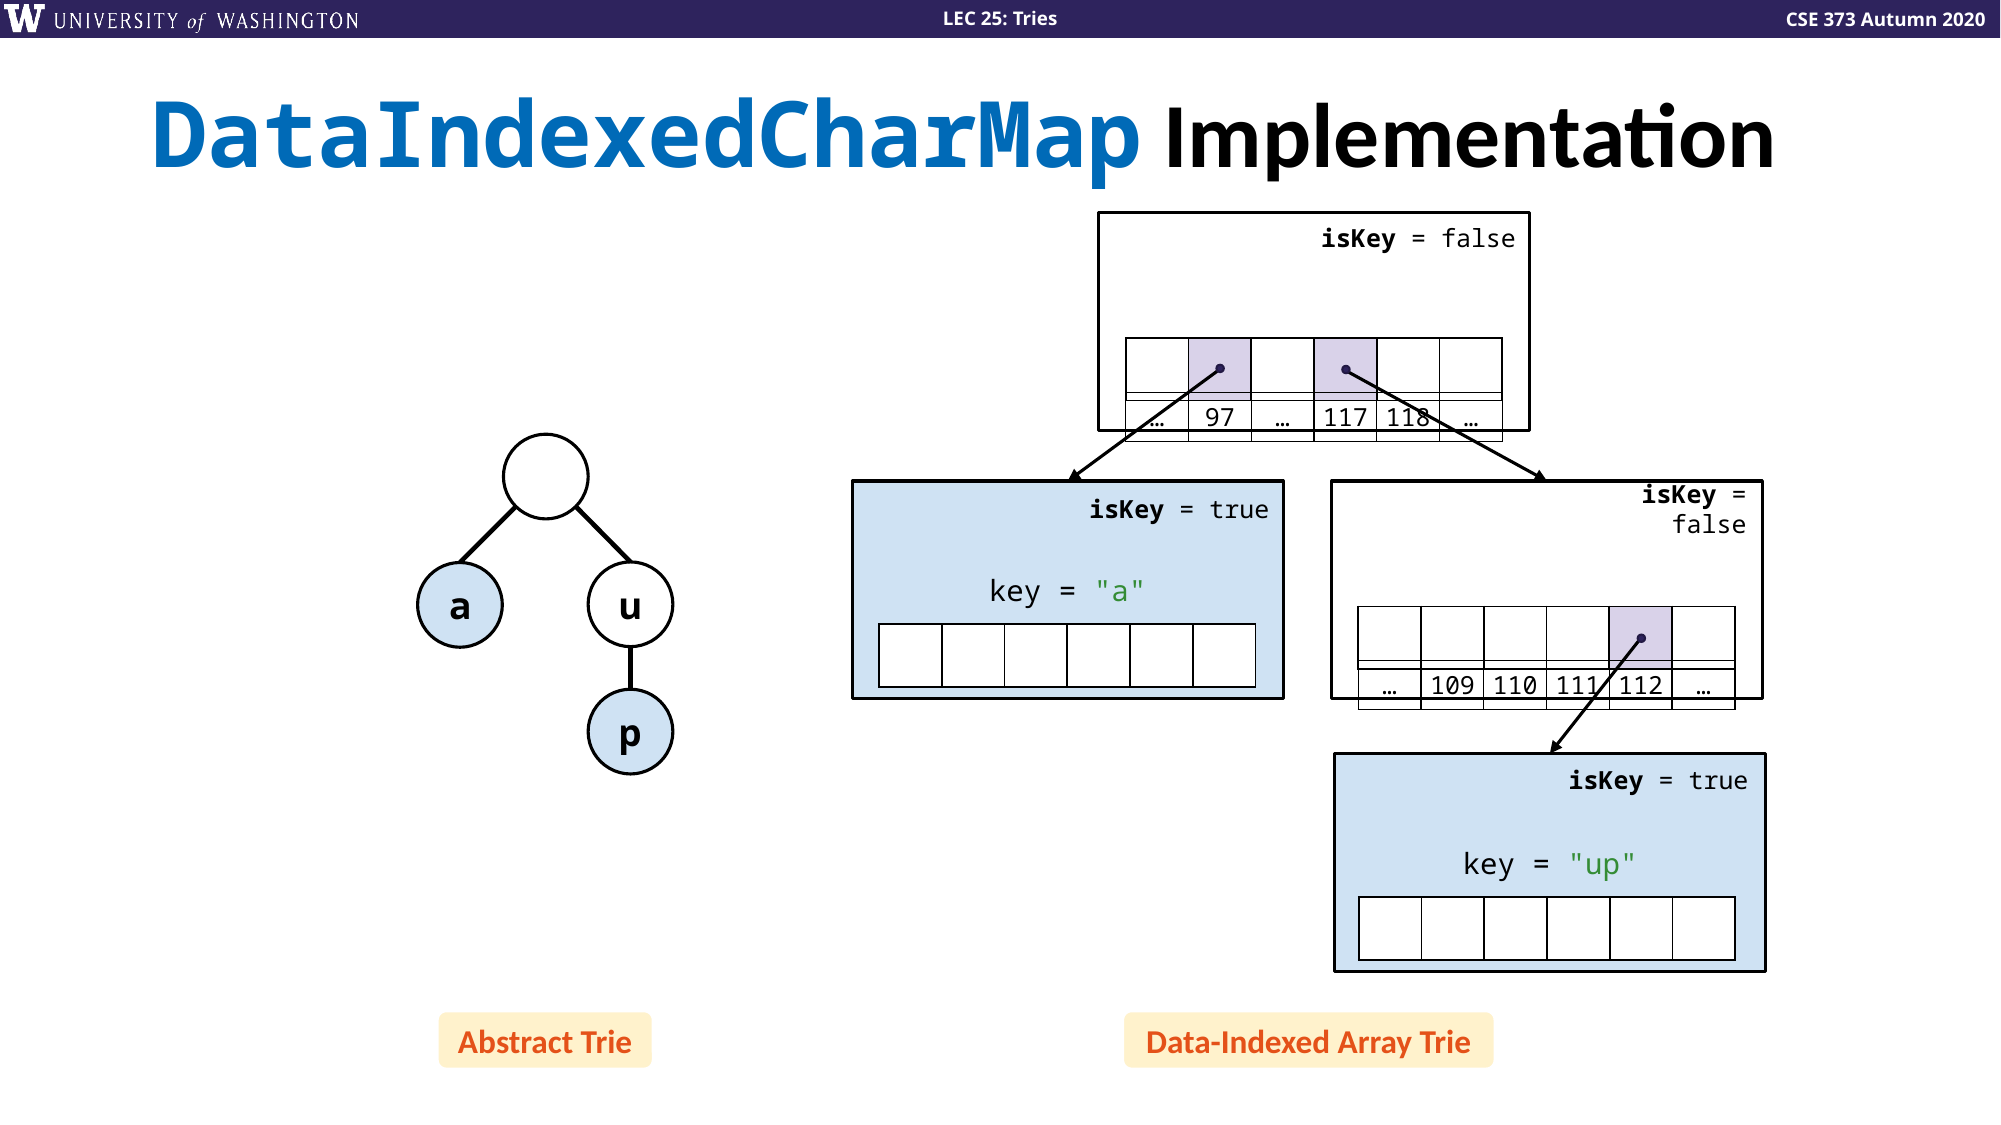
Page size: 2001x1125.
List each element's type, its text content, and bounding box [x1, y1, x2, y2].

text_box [417, 434, 673, 774]
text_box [852, 211, 1766, 972]
picture [4, 4, 358, 33]
text_box Data-Indexed Array Trie [1121, 1009, 1496, 1070]
title DataIndexedCharMap Implementation [137, 74, 1863, 200]
text_box Abstract Trie [436, 1009, 655, 1070]
